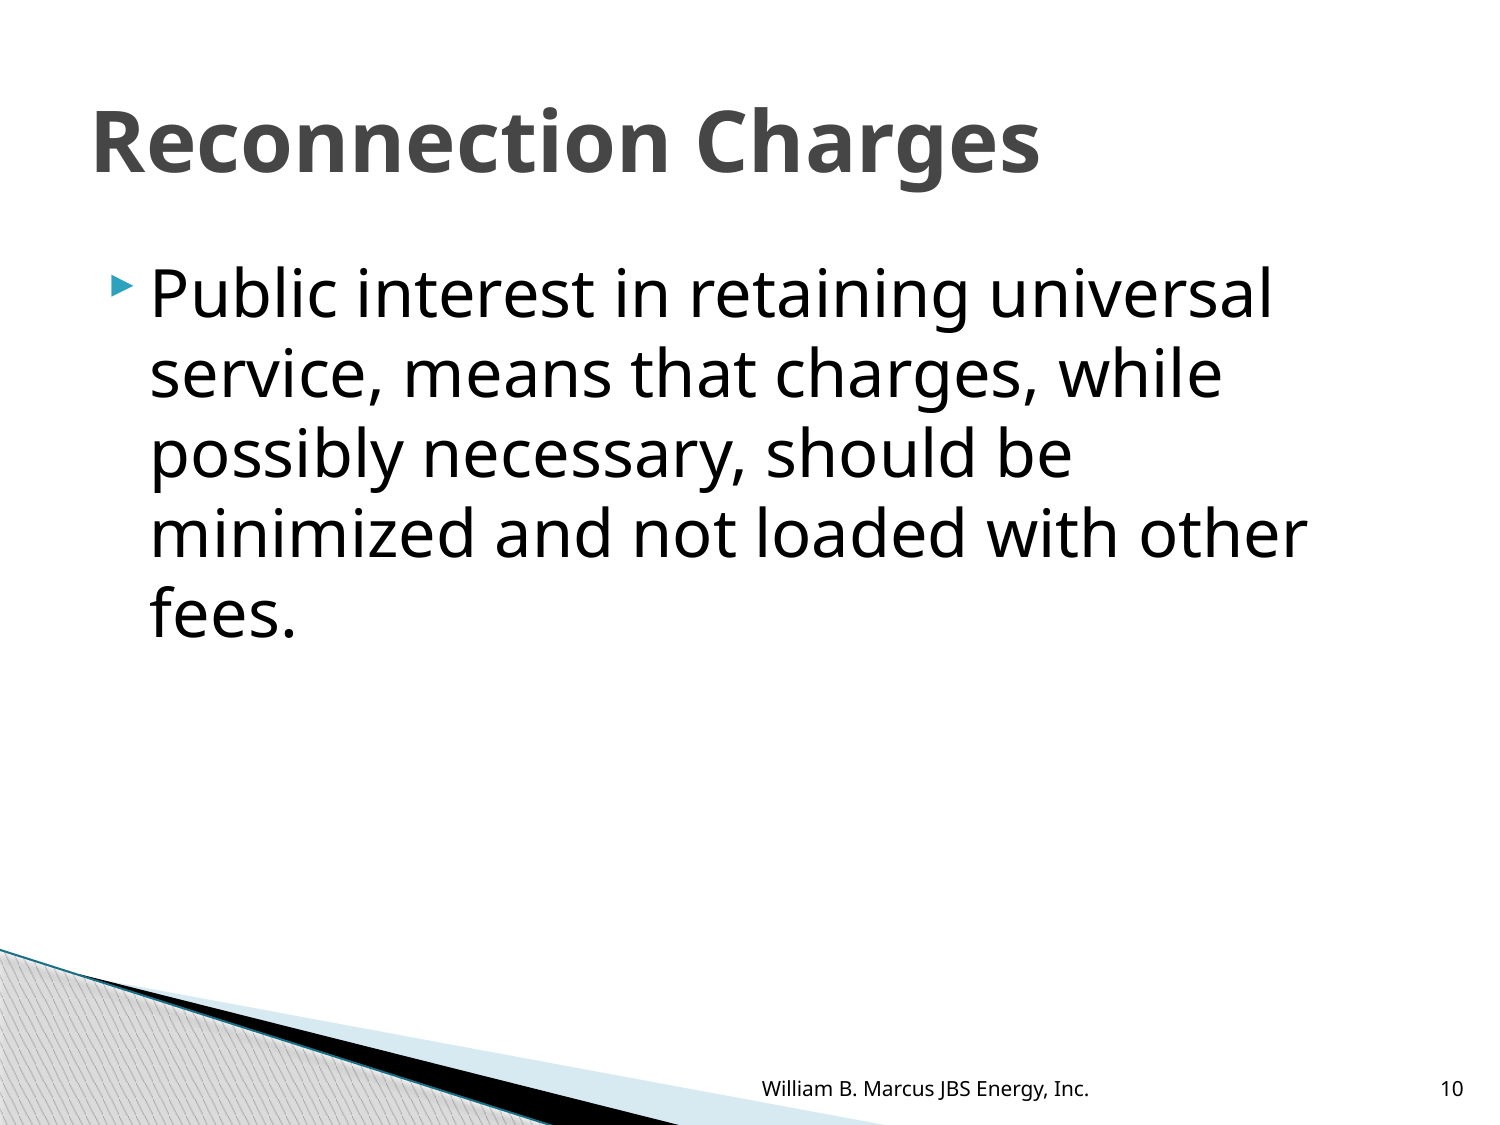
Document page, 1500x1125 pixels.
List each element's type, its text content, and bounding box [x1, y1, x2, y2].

list Public interest in retaining universal service, means that charges, while possibly necessary, should be minimized and not loaded with other fees. [75, 243, 1425, 986]
footer William B. Marcus JBS Energy, Inc. [718, 1051, 1105, 1112]
slide_number 10 [1418, 1051, 1479, 1112]
title Reconnection Charges [75, 45, 1425, 233]
